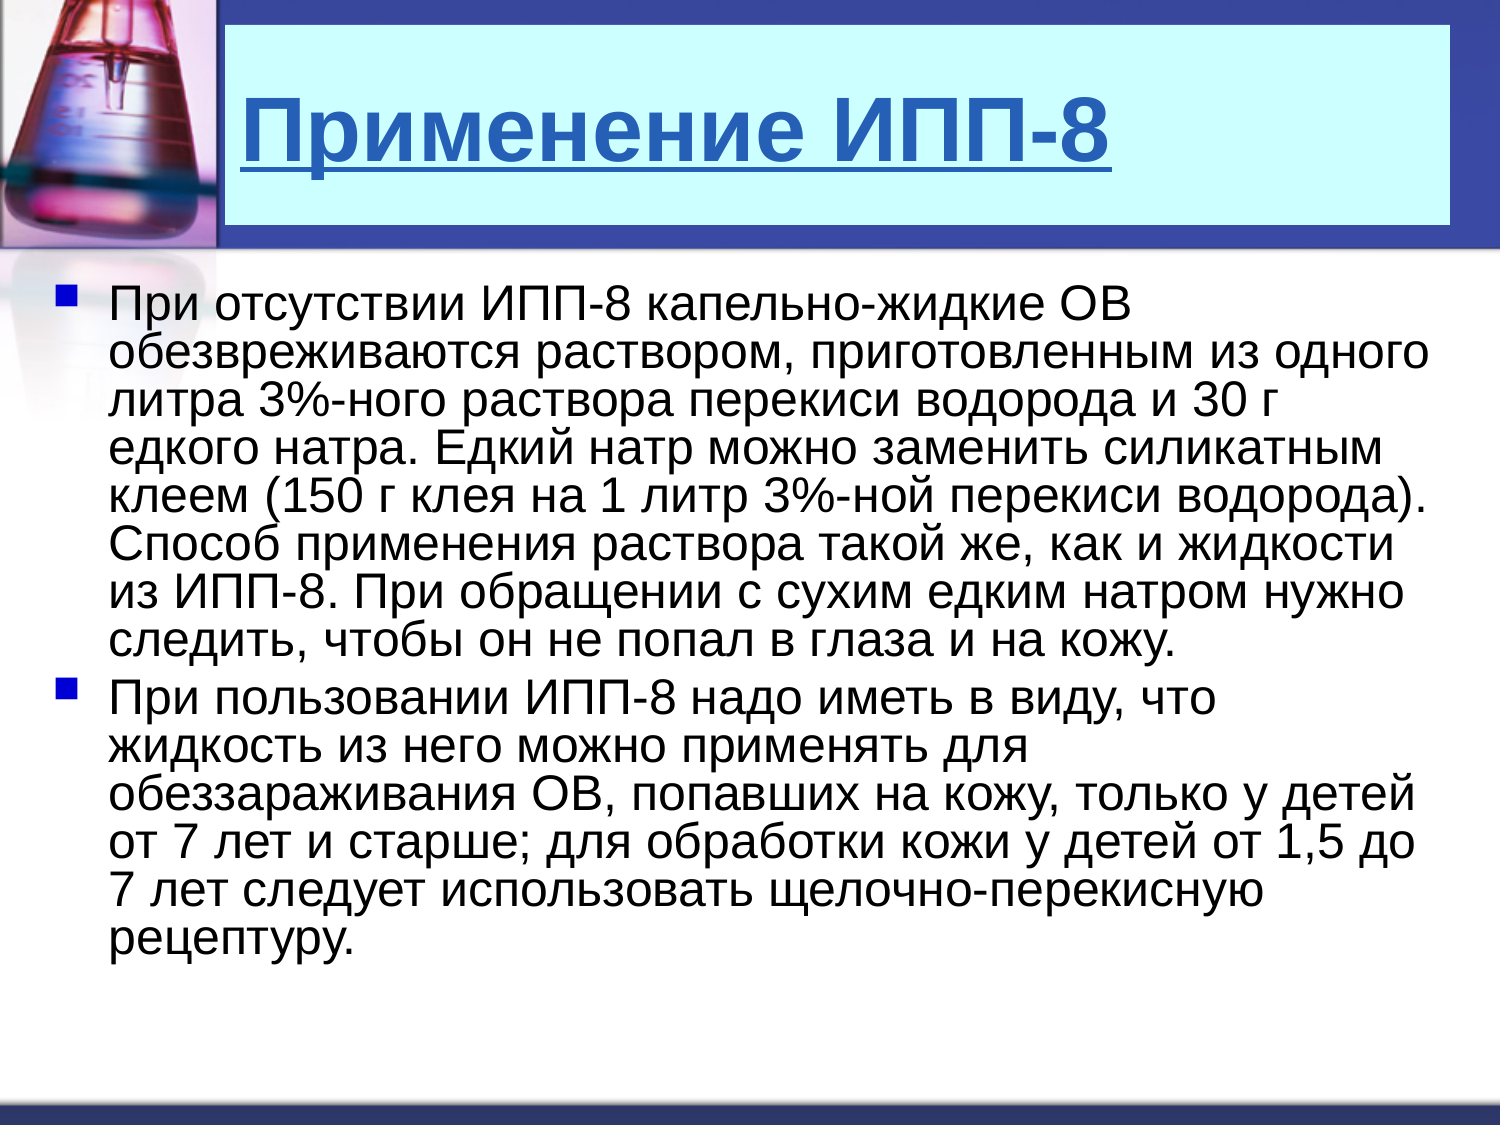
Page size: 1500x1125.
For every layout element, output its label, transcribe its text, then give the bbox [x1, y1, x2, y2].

picture [0, 0, 1500, 1125]
title Применение ИПП-8 [225, 24, 1450, 225]
list При отсутствии ИПП-8 капельно-жидкие ОВ обезвреживаются раствором, приготовленным из одного литра 3%-ного раствора перекиси водорода и 30 г едкого натра. Едкий натр можно заменить силикатным клеем (150 г клея на 1 литр 3%-ной перекиси водорода). Способ применения раствора такой же, как и жидкости из ИПП-8. При обращении с сухим едким натром нужно следить, чтобы он не попал в глаза и на кожу. При пользовании ИПП-8 надо иметь в виду, что жидкость из него можно применять для обеззараживания ОВ, попавших на кожу, только у детей от 7 лет и старше; для обработки кожи у детей от 1,5 до 7 лет следует использовать щелочно-перекисную рецептуру. [37, 275, 1450, 1075]
